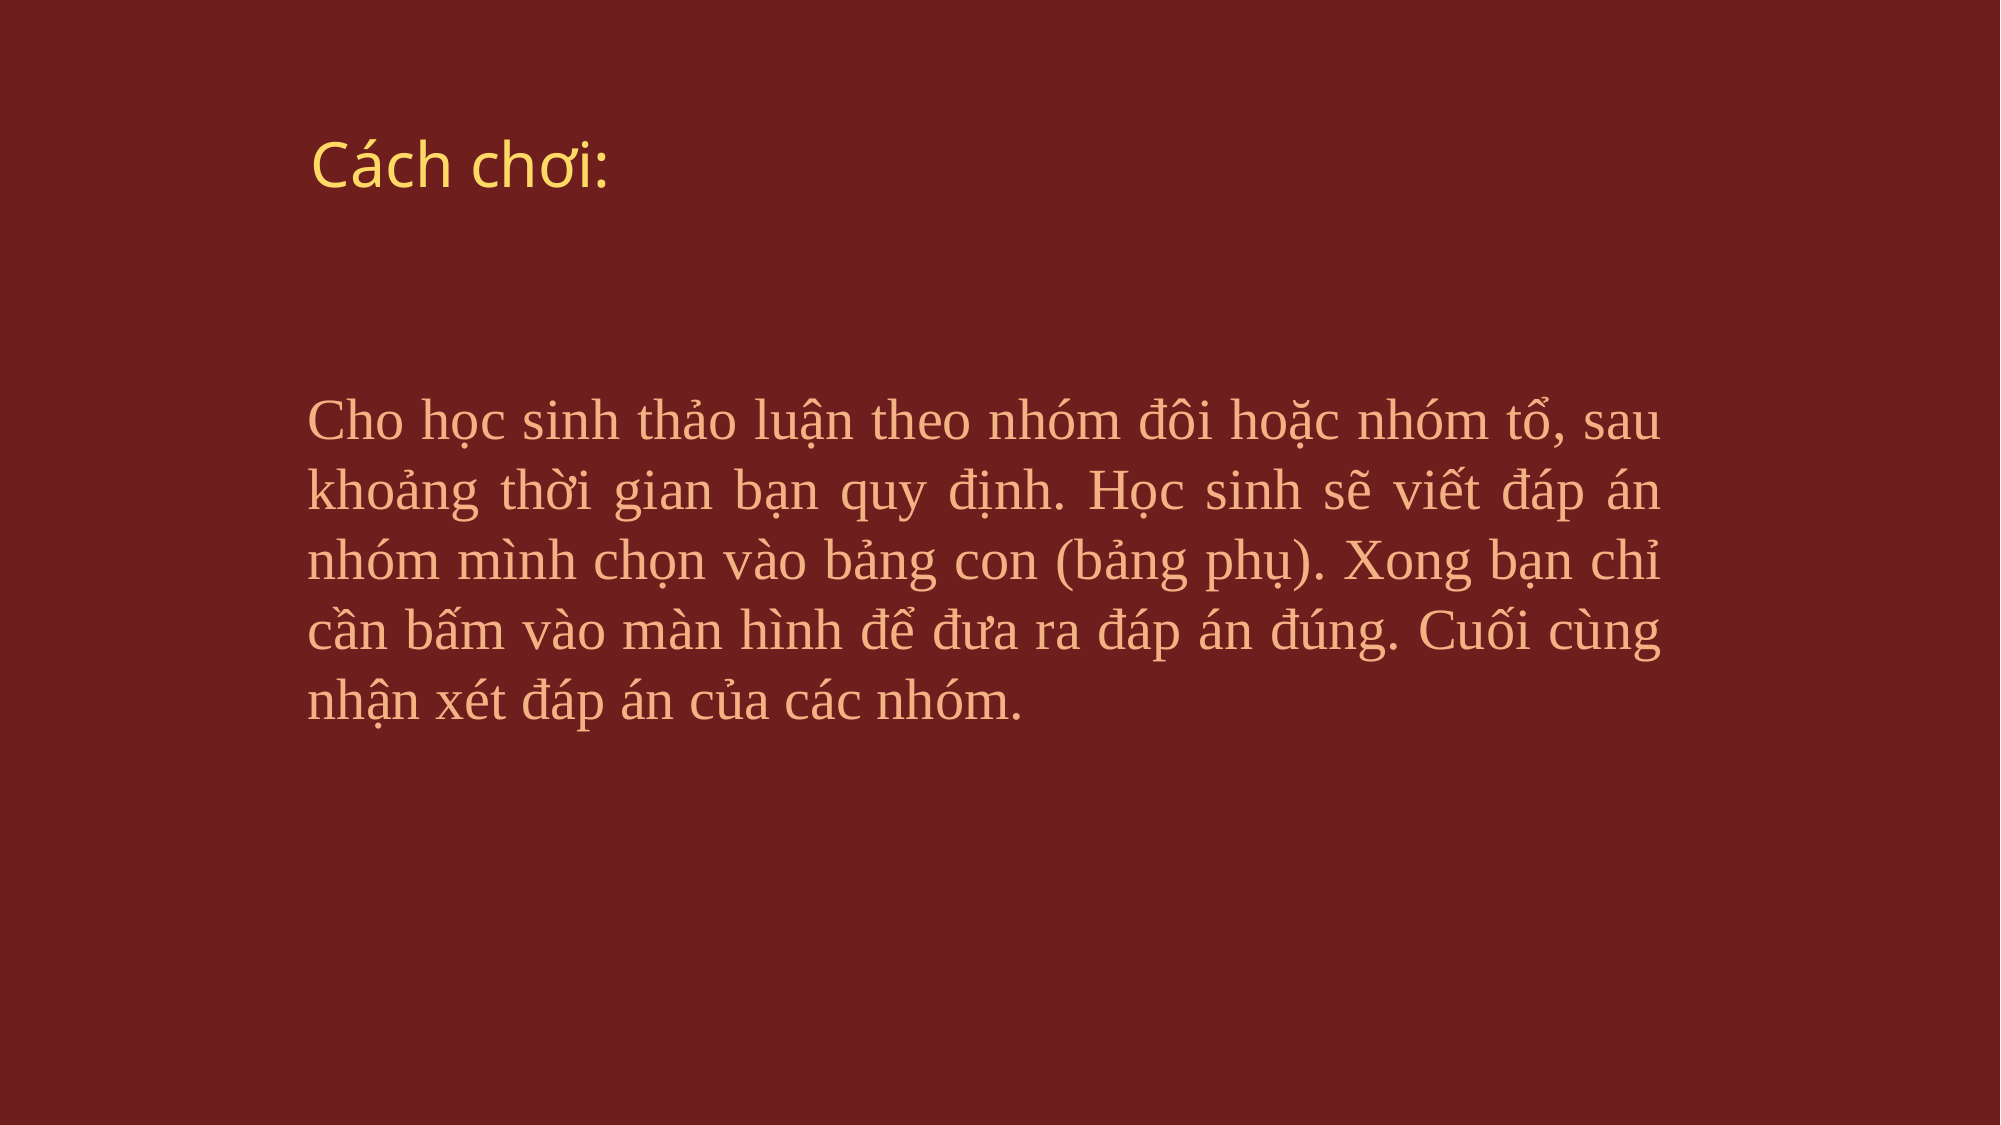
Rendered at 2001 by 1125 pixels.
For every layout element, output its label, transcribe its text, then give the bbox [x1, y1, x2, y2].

text_box Cho học sinh thảo luận theo nhóm đôi hoặc nhóm tổ, sau khoảng thời gian bạn quy định. Học sinh sẽ viết đáp án nhóm mình chọn vào bảng con (bảng phụ). Xong bạn chỉ cần bấm vào màn hình để đưa ra đáp án đúng. Cuối cùng nhận xét đáp án của các nhóm. [292, 373, 1677, 739]
text_box Cách chơi: [295, 117, 642, 208]
